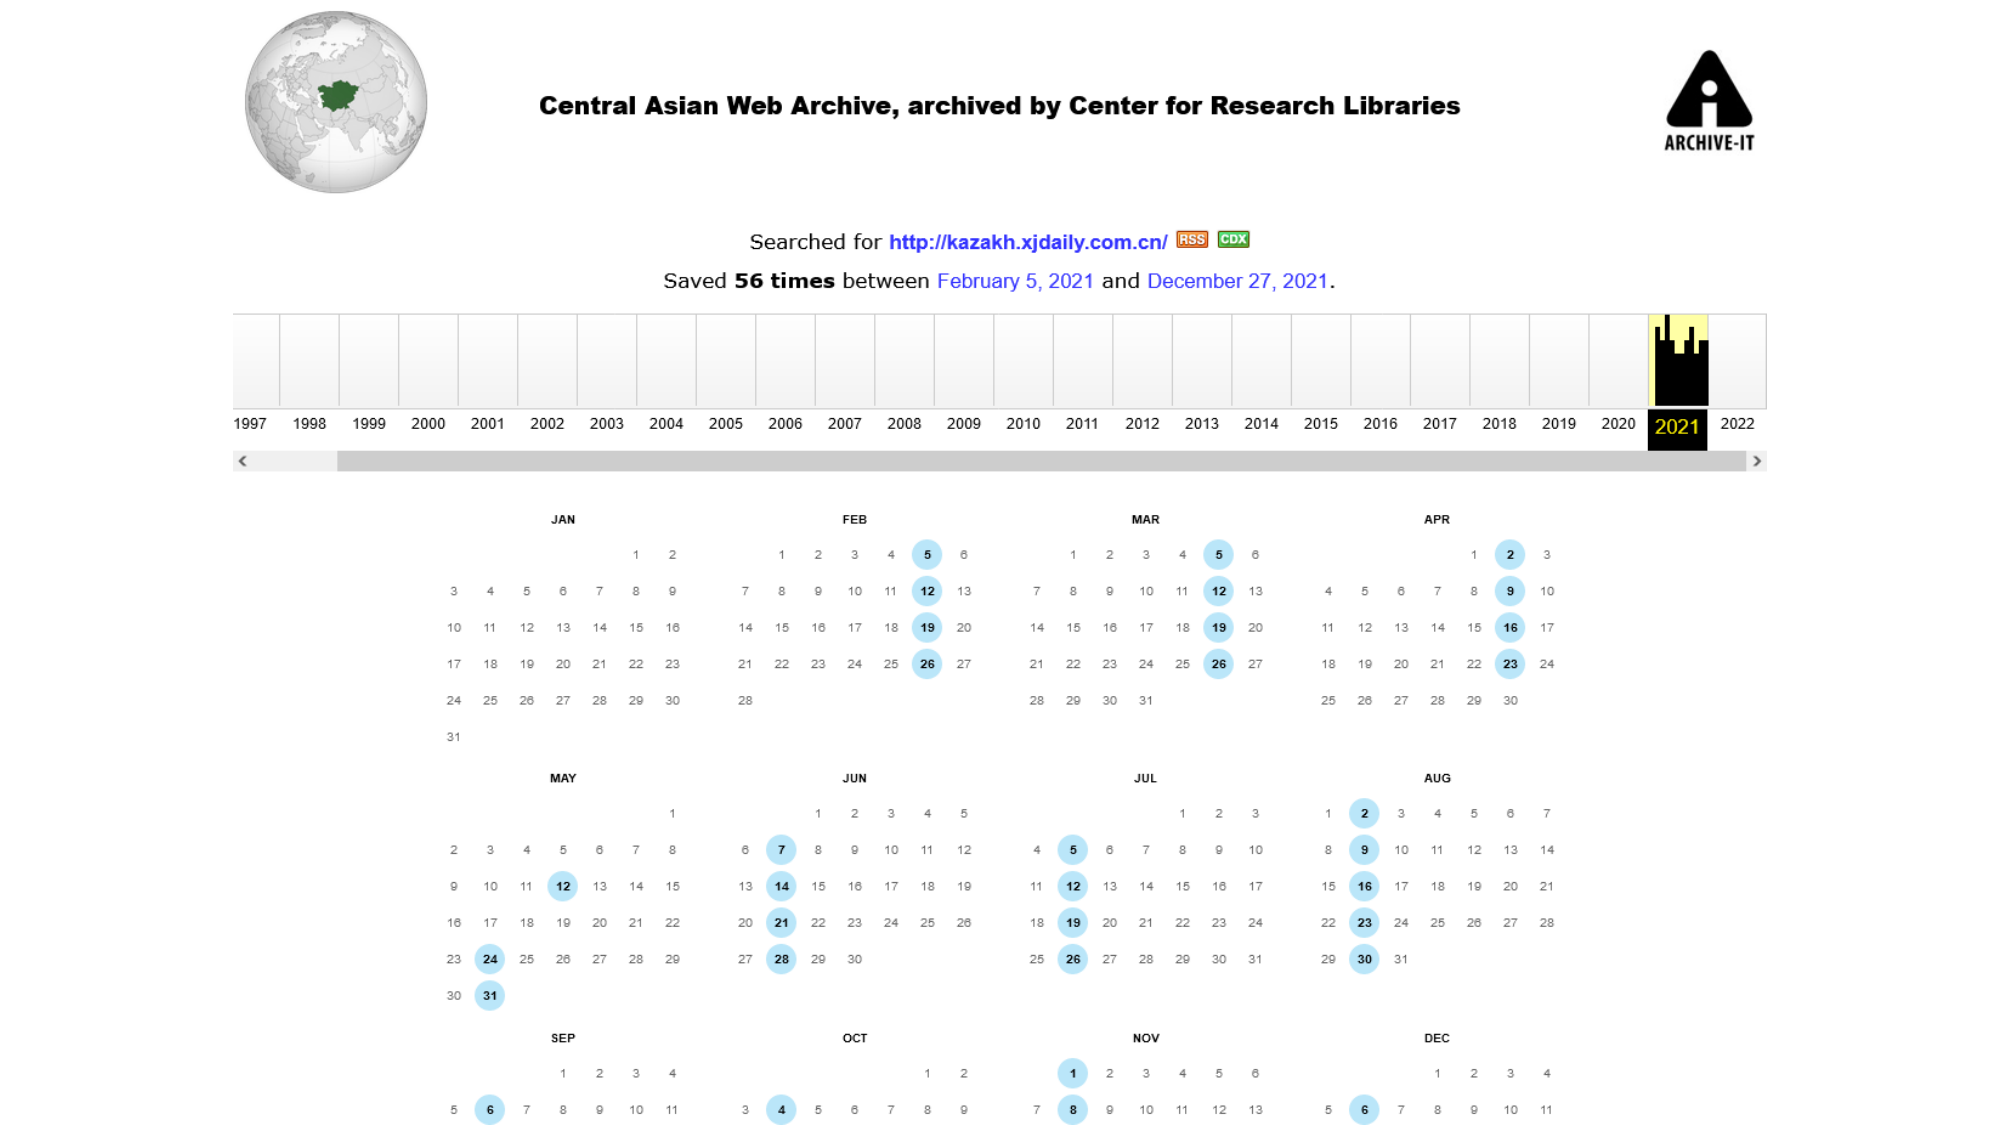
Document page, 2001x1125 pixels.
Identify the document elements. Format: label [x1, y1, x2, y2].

picture [233, 0, 1767, 1125]
